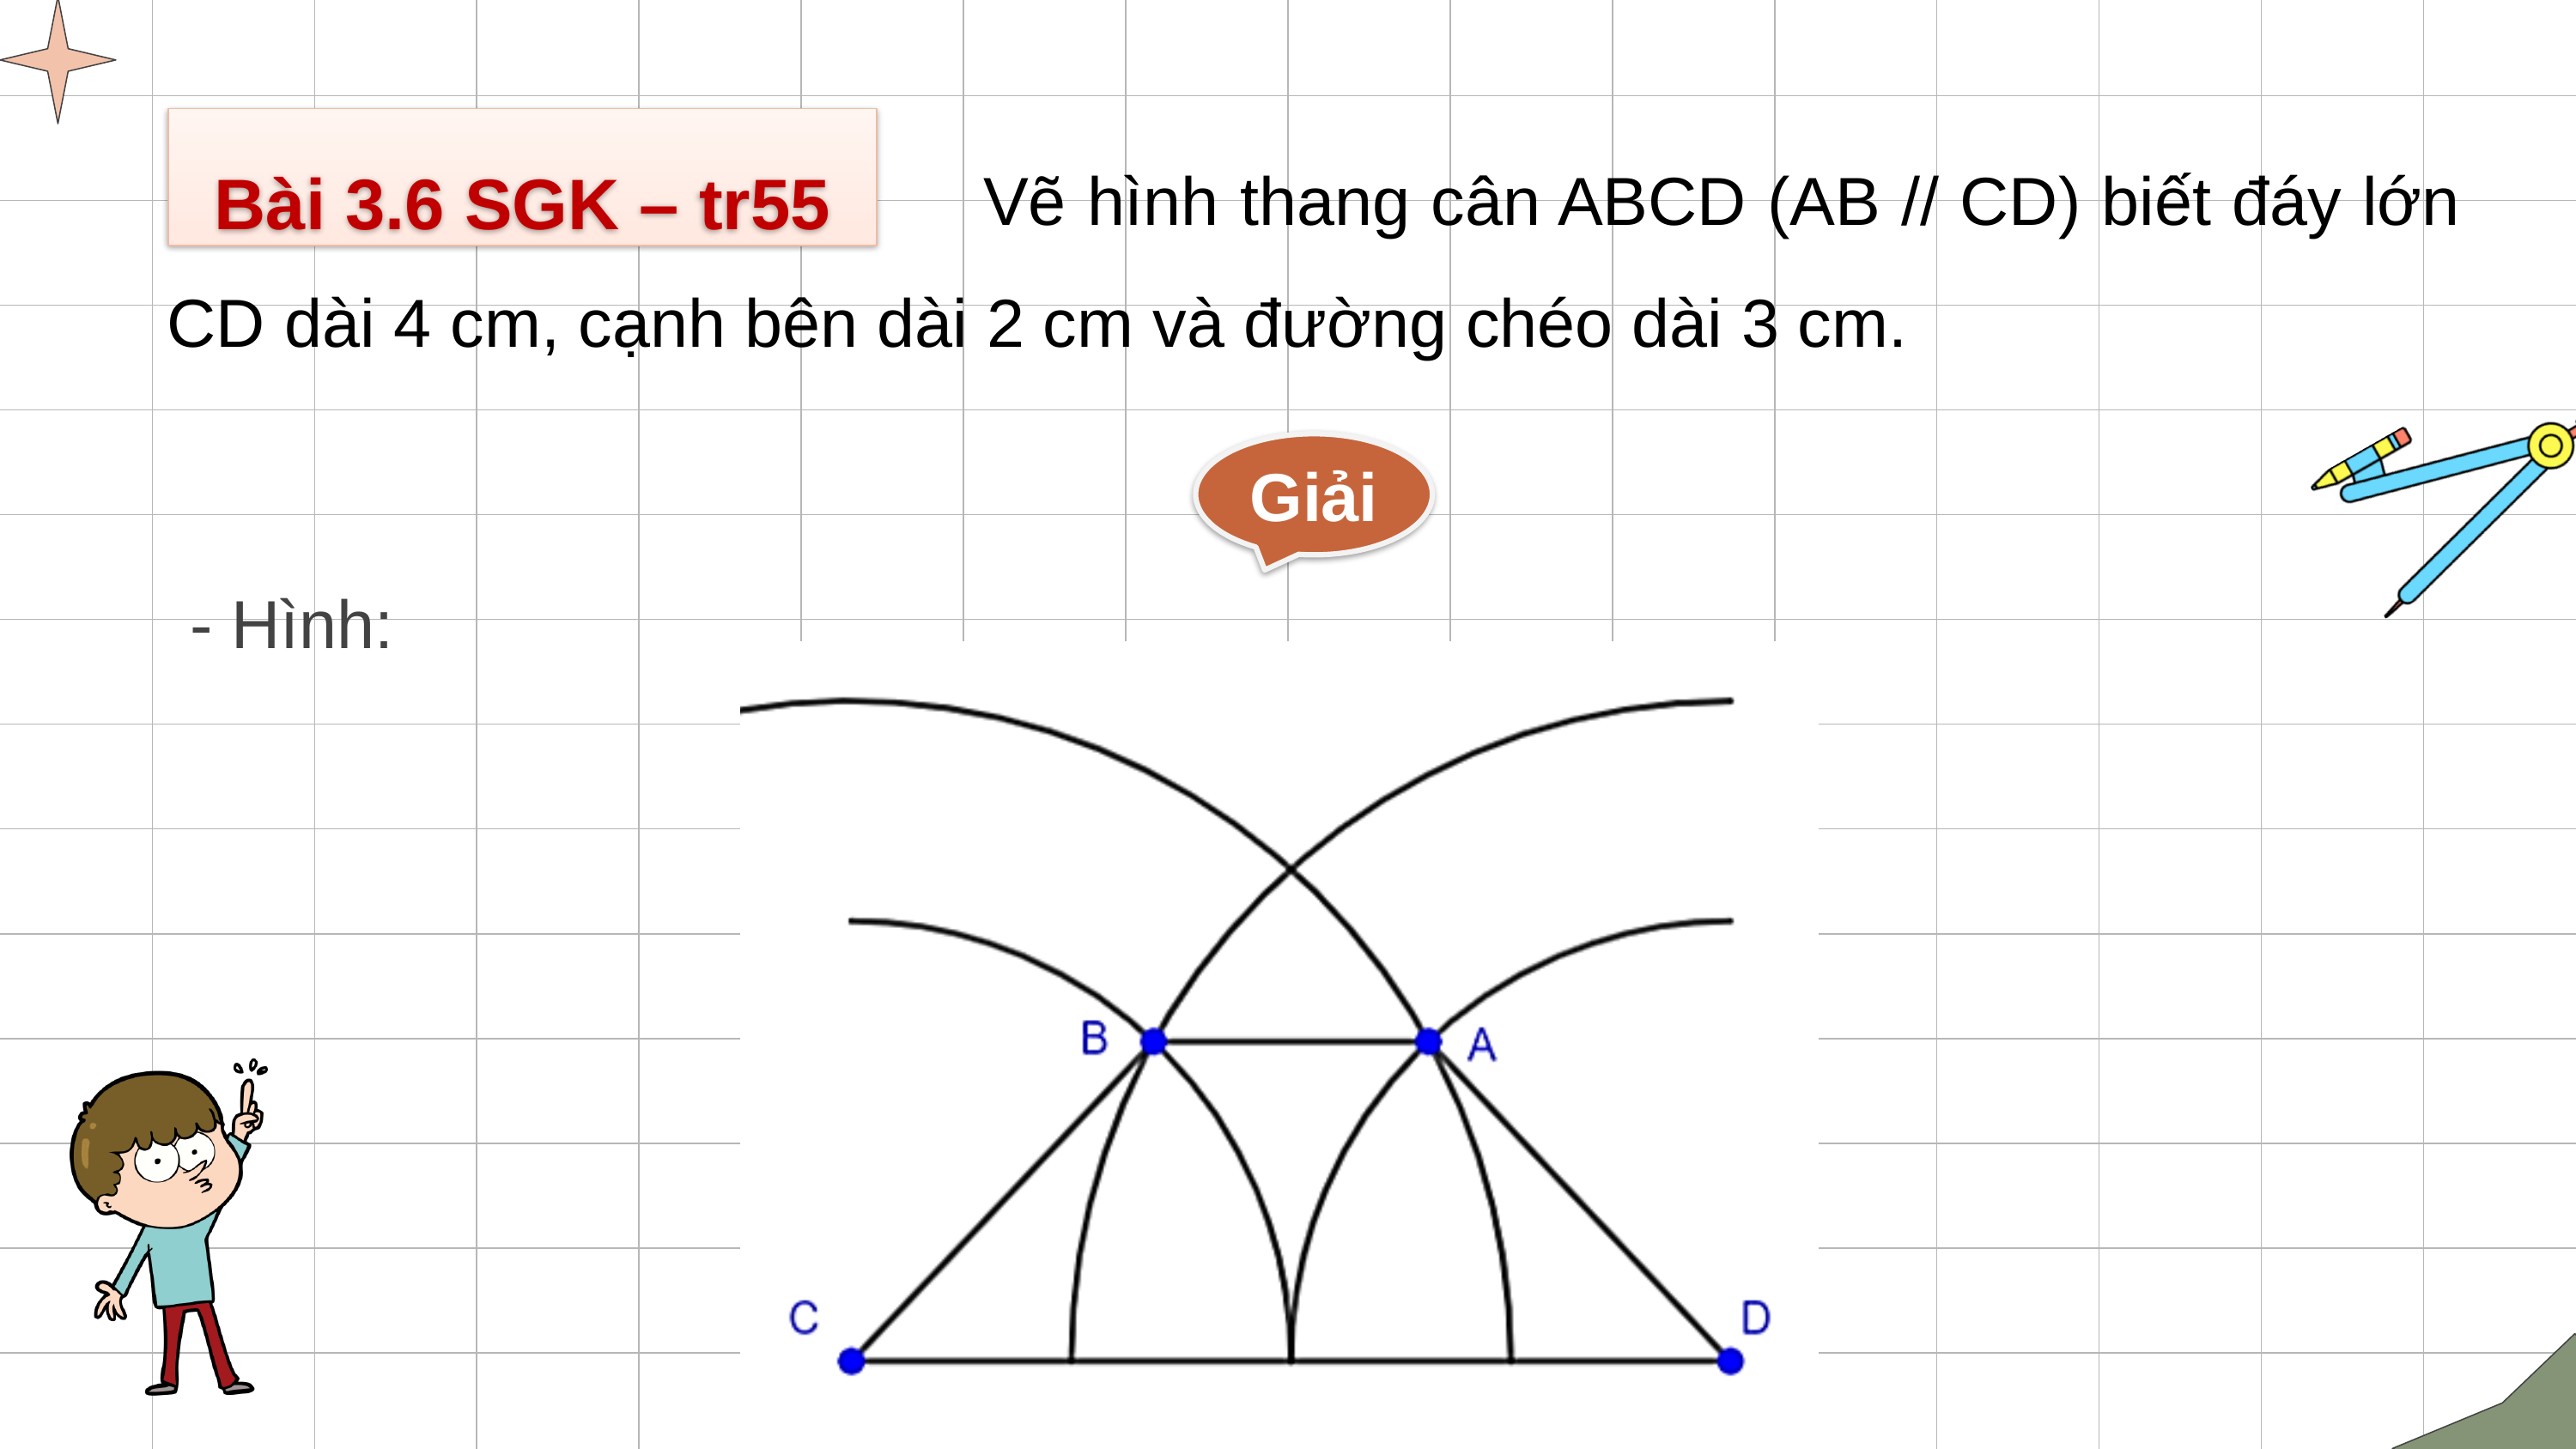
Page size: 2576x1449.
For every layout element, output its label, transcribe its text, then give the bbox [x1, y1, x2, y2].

picture [2308, 323, 2576, 627]
picture [70, 1056, 268, 1396]
text_box - Hình: [177, 573, 407, 669]
text_box Giải [1193, 431, 1436, 573]
picture [740, 641, 1819, 1449]
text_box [149, 108, 2479, 371]
text_box [0, 0, 116, 124]
text_box [2392, 1333, 2576, 1449]
